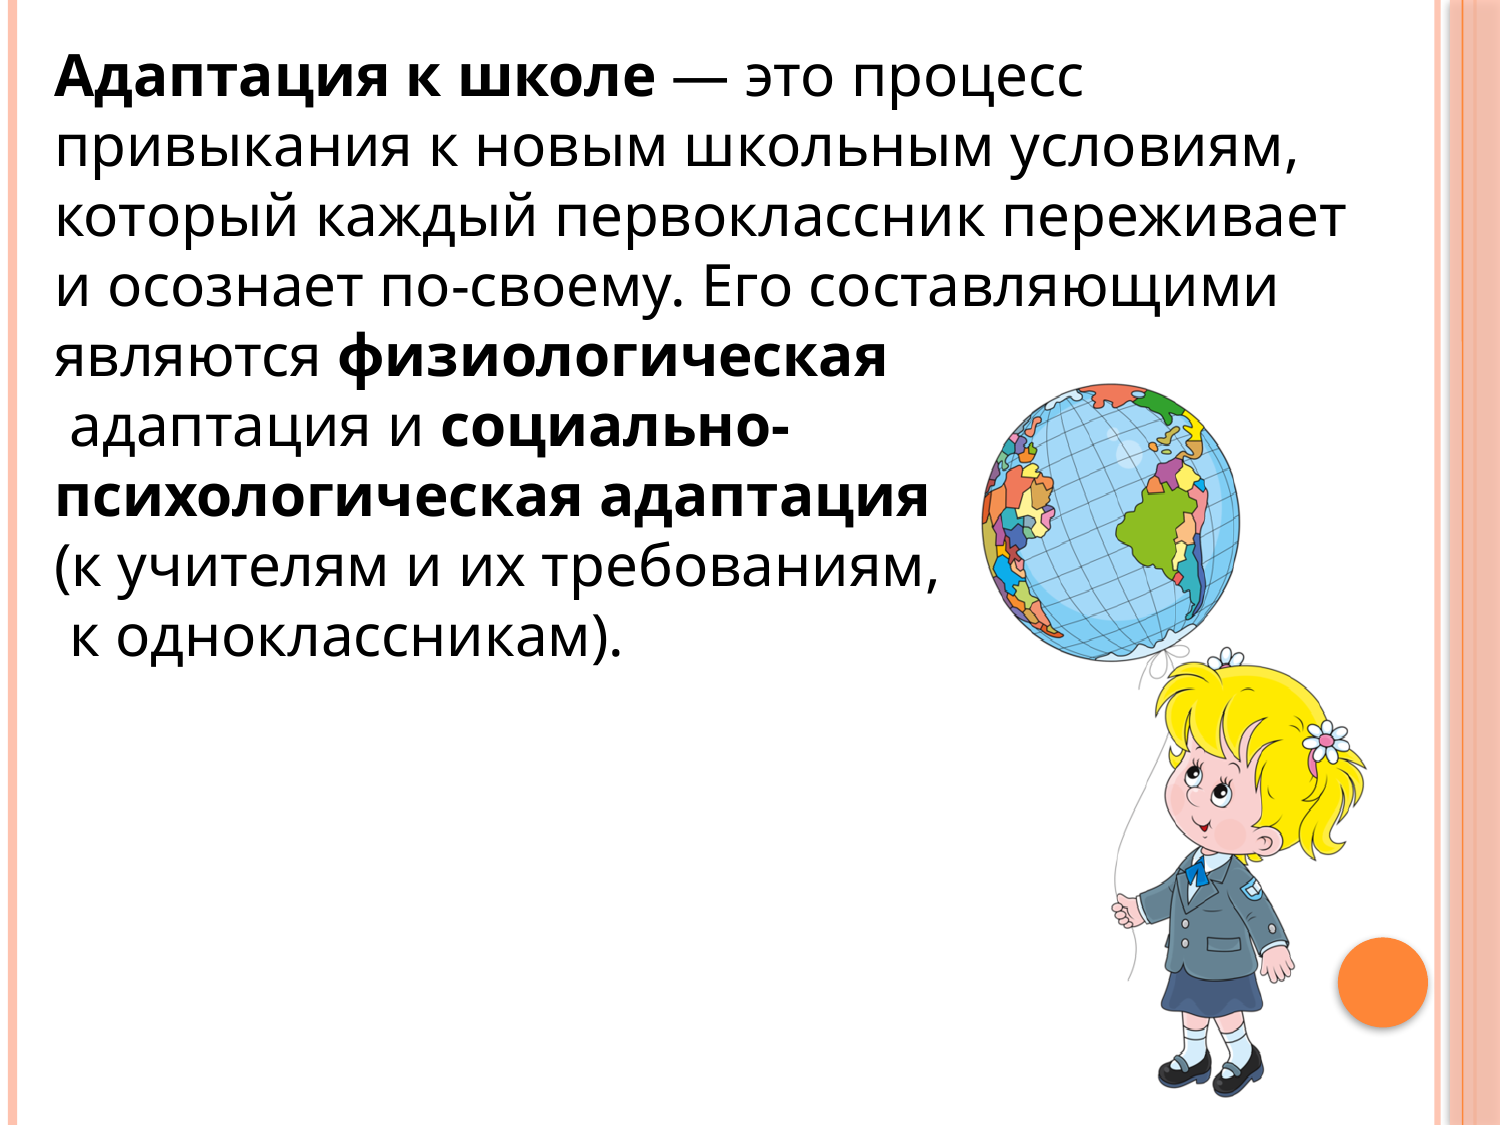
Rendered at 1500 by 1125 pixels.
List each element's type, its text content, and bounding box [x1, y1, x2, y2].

picture [973, 372, 1377, 1102]
text_box Адаптация к школе — это процесс привыкания к новым школьным условиям, который каждый первоклассник переживает и осознает по-своему. Его составляющими являются физиологическая адаптация и социально- психологическая адаптация (к учителям и их требованиям, к одноклассникам). [39, 30, 1412, 676]
